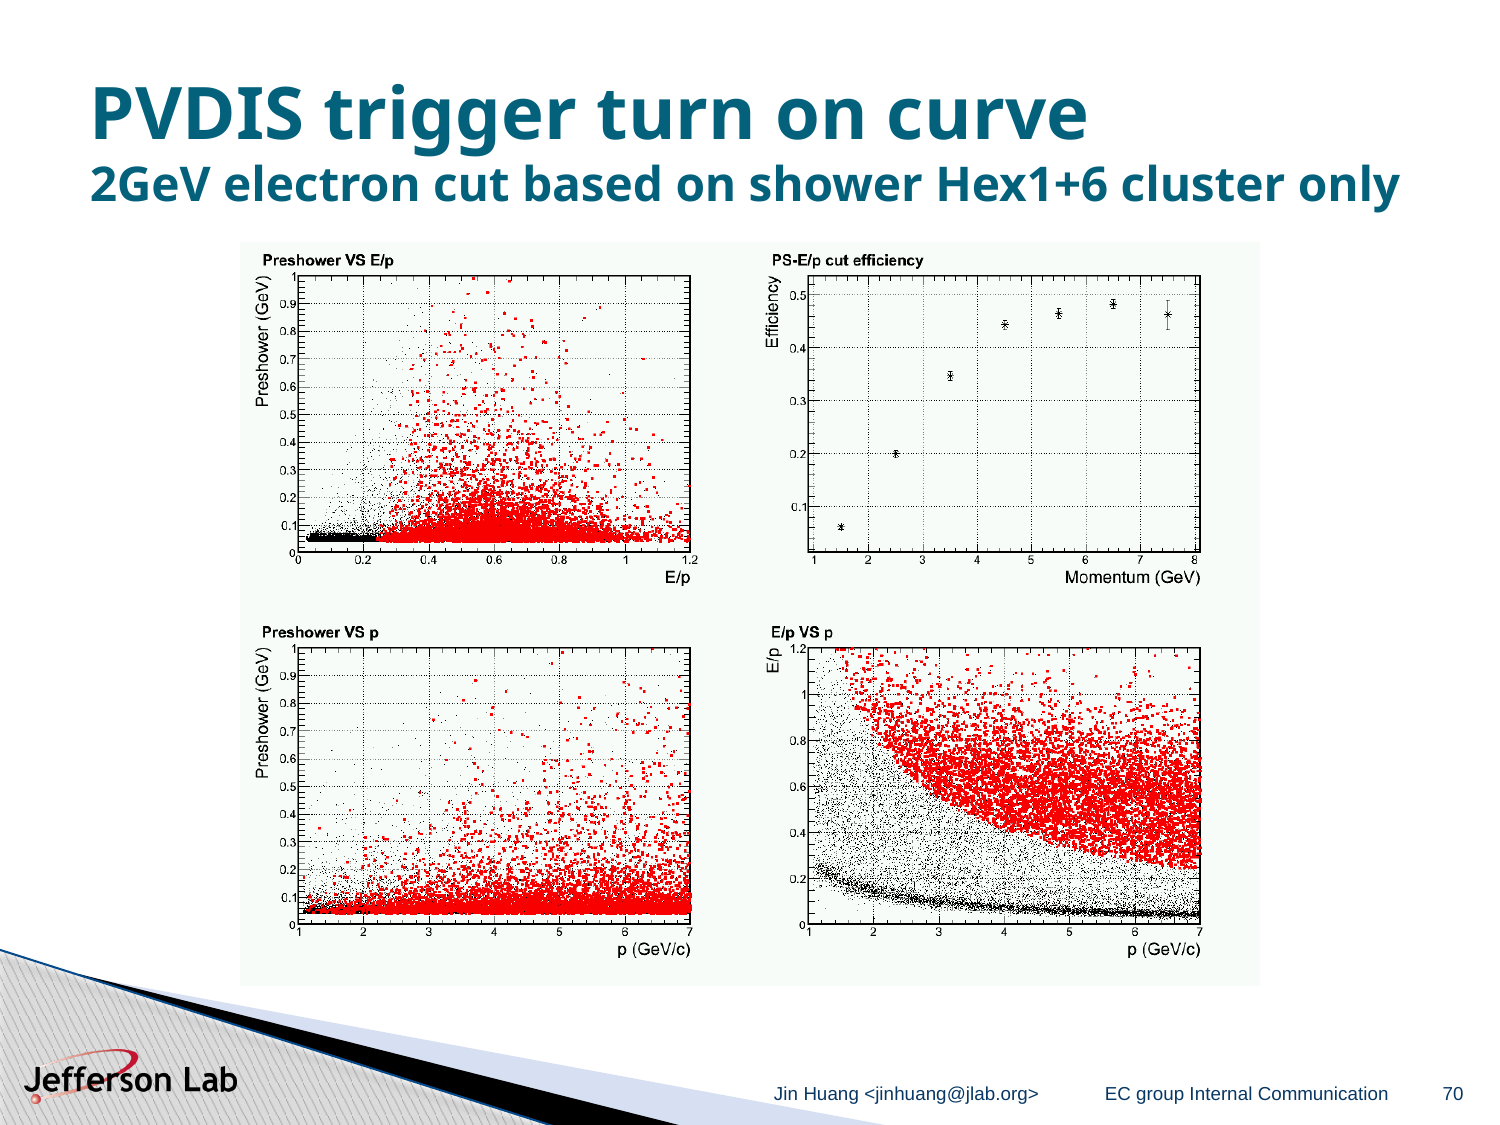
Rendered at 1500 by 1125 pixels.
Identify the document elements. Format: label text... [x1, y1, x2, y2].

slide_number EC group Internal Communication [1075, 1051, 1418, 1112]
slide_number 70 [1418, 1051, 1479, 1112]
title PVDIS trigger turn on curve 2GeV electron cut based on shower Hex1+6 cluster only [75, 45, 1425, 233]
footer Jin Huang <jinhuang@jlab.org> [737, 1051, 1075, 1112]
picture [24, 1049, 237, 1104]
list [240, 242, 1260, 986]
